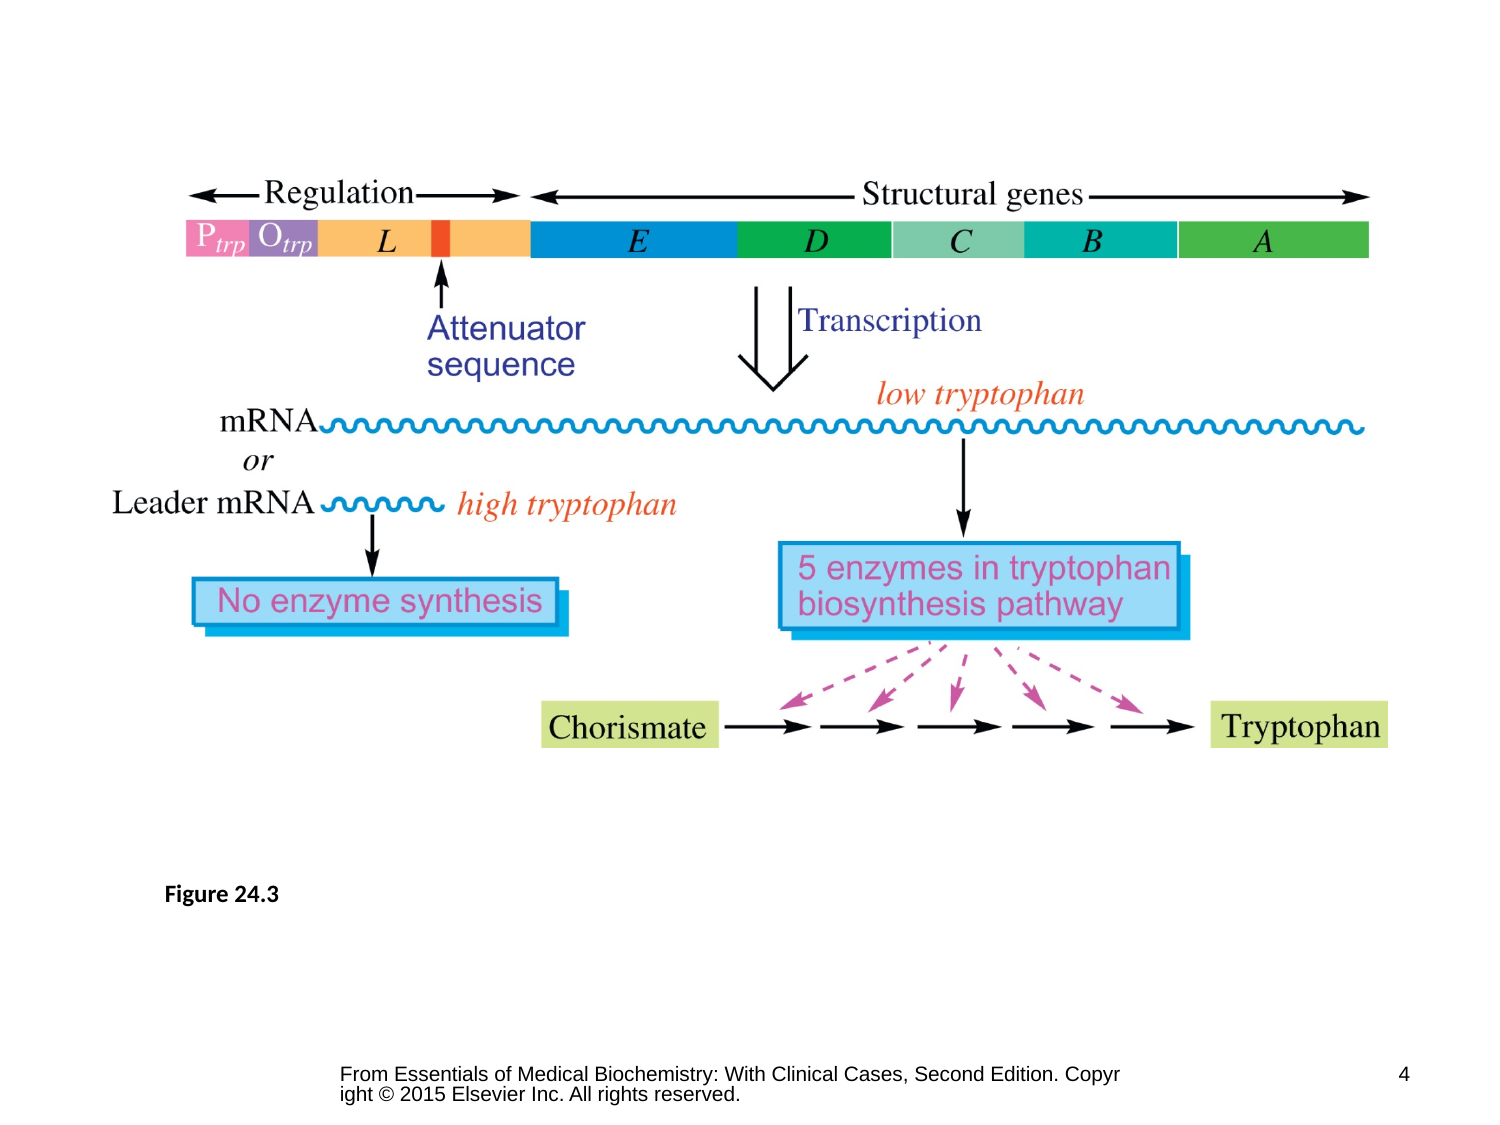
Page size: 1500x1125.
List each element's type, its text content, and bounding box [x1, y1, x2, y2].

slide_number 4 [1074, 1042, 1425, 1103]
footer From Essentials of Medical Biochemistry: With Clinical Cases, Second Edition. Copyright © 2015 Elsevier Inc. All rights reserved. [324, 1042, 1074, 1103]
text_box Figure 24.3 [150, 870, 325, 915]
picture [112, 174, 1388, 748]
